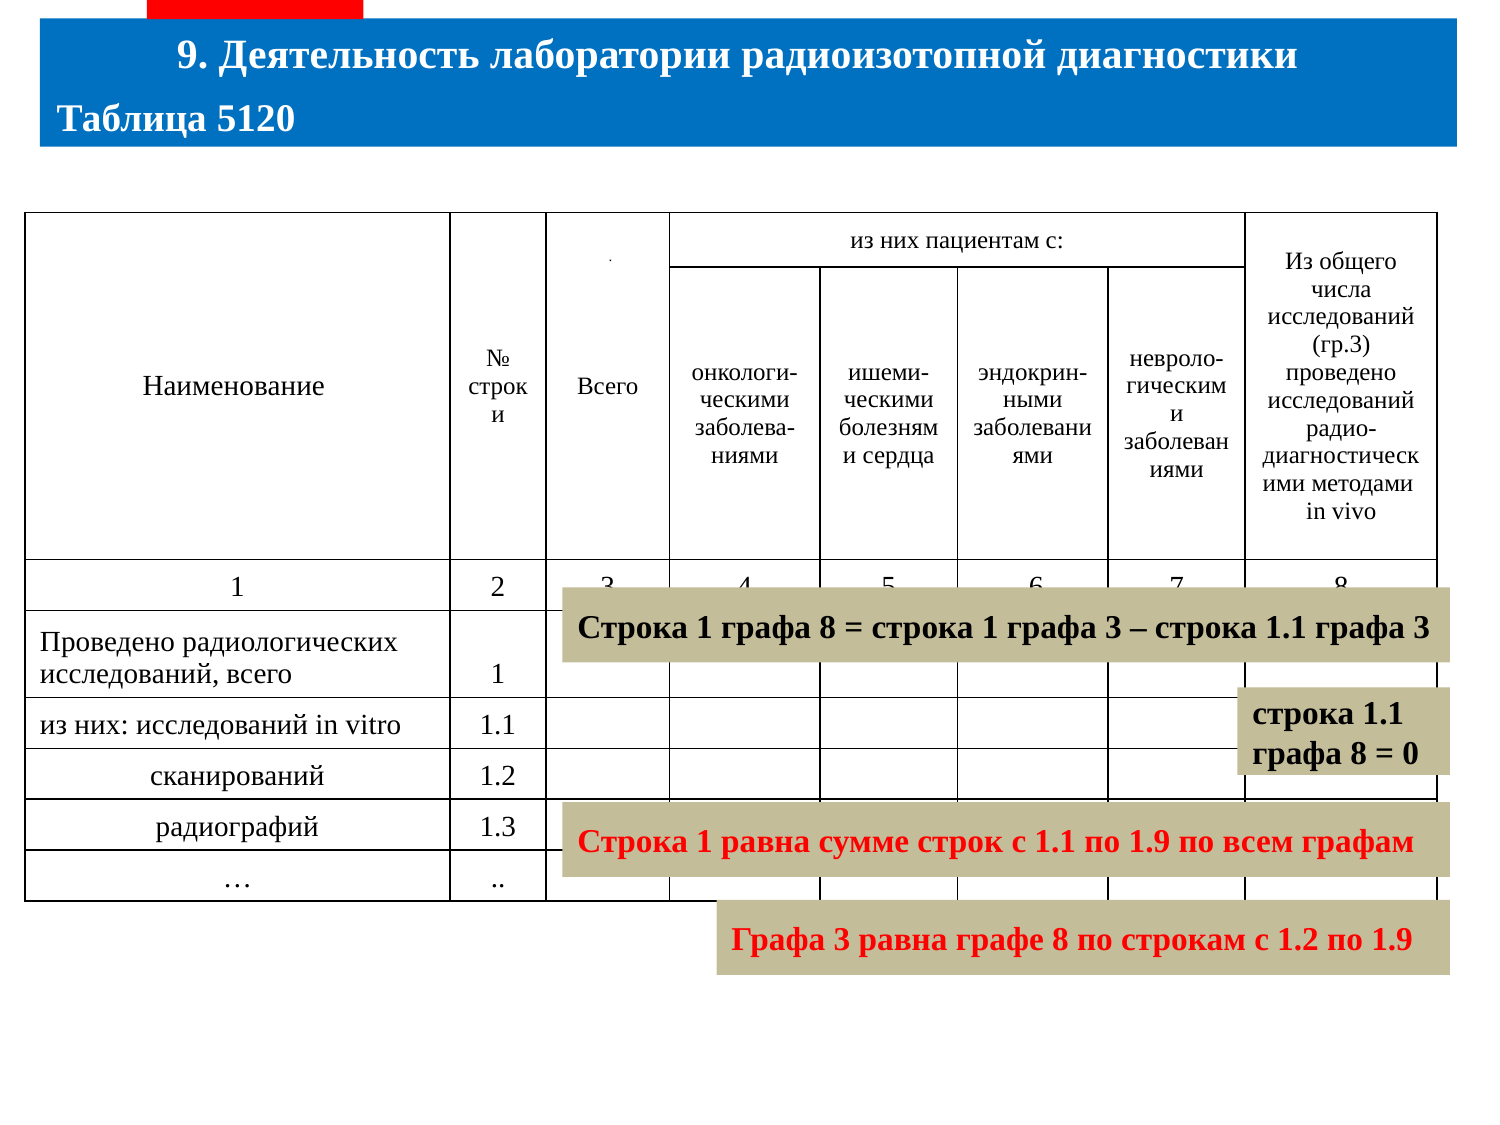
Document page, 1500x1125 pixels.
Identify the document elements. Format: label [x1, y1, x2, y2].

table_cell [547, 611, 669, 697]
table_cell [547, 851, 669, 900]
table_cell [821, 877, 957, 899]
table_cell [26, 851, 449, 900]
table_cell [821, 268, 957, 559]
table_cell [1109, 663, 1244, 697]
text_box [1237, 687, 1450, 775]
table_cell [26, 800, 449, 849]
table_cell [1246, 775, 1436, 798]
table_cell [958, 698, 1107, 748]
text_box [716, 899, 1450, 975]
table_cell [451, 560, 545, 610]
table_cell [1109, 877, 1244, 899]
table_cell [670, 268, 819, 559]
table_cell [1109, 698, 1237, 748]
table_cell [1109, 268, 1244, 559]
text_box [562, 587, 1450, 663]
table_cell [26, 749, 449, 798]
table_header [26, 213, 449, 559]
table_cell [821, 663, 957, 697]
table_header [670, 213, 1244, 266]
table_cell [958, 268, 1107, 559]
table_cell [821, 749, 957, 798]
table_cell [670, 560, 819, 587]
table_cell [1109, 749, 1244, 798]
table_cell [547, 560, 669, 610]
table_cell [451, 698, 545, 748]
table_cell [670, 877, 819, 900]
table_cell [958, 877, 1107, 899]
text_box [24, 0, 1459, 149]
table_cell [451, 611, 545, 697]
table_cell [547, 800, 669, 849]
table_cell [670, 749, 819, 798]
table_cell [26, 698, 449, 748]
table_cell [451, 800, 545, 849]
table_cell [26, 560, 449, 610]
table_header [547, 213, 669, 559]
table_cell [26, 611, 449, 697]
table_cell [1246, 877, 1436, 899]
table_cell [821, 560, 957, 587]
table_cell [1246, 560, 1436, 587]
table_header [451, 213, 545, 559]
table_cell [1246, 663, 1436, 687]
table_cell [1109, 560, 1244, 587]
title [37, 84, 325, 147]
table_cell [670, 663, 819, 697]
table_cell [451, 749, 545, 798]
table_header [1246, 213, 1436, 559]
table_cell [547, 698, 669, 748]
table_cell [958, 560, 1107, 587]
table_cell [958, 663, 1107, 697]
table_cell [547, 749, 669, 798]
text_box [562, 802, 1450, 877]
table_cell [821, 698, 957, 748]
table_cell [451, 851, 545, 900]
table_cell [958, 749, 1107, 798]
table_cell [670, 698, 819, 748]
